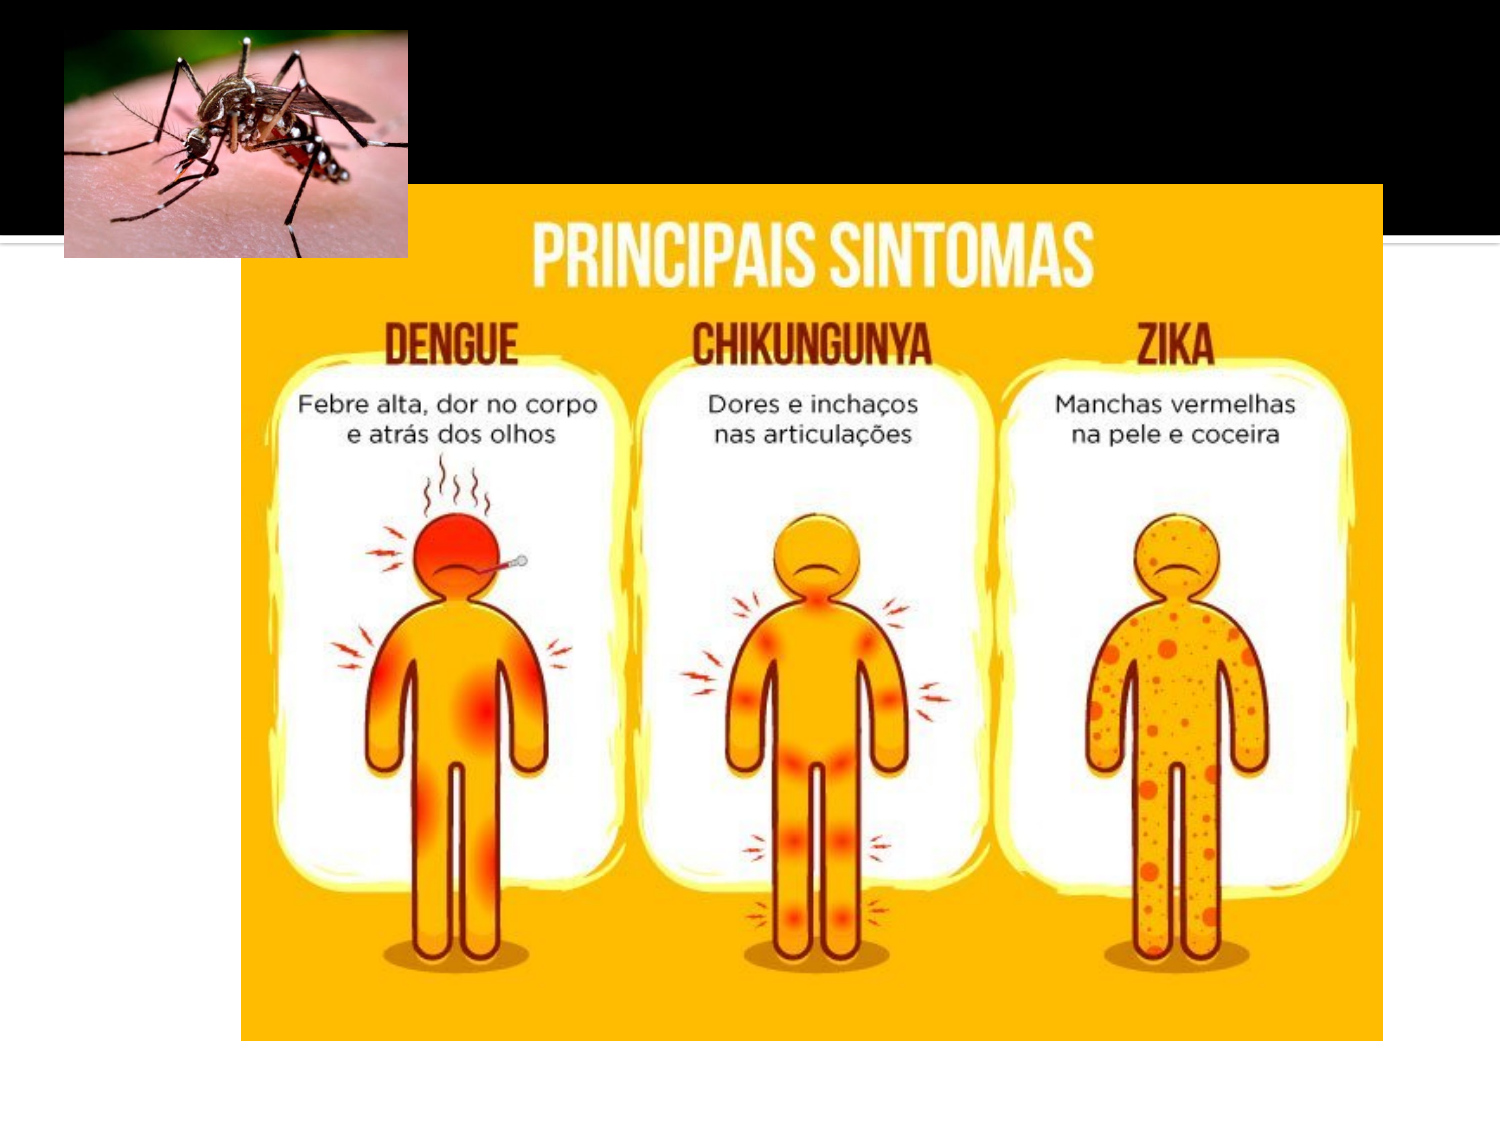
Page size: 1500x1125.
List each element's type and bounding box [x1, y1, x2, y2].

picture [64, 30, 1383, 1041]
